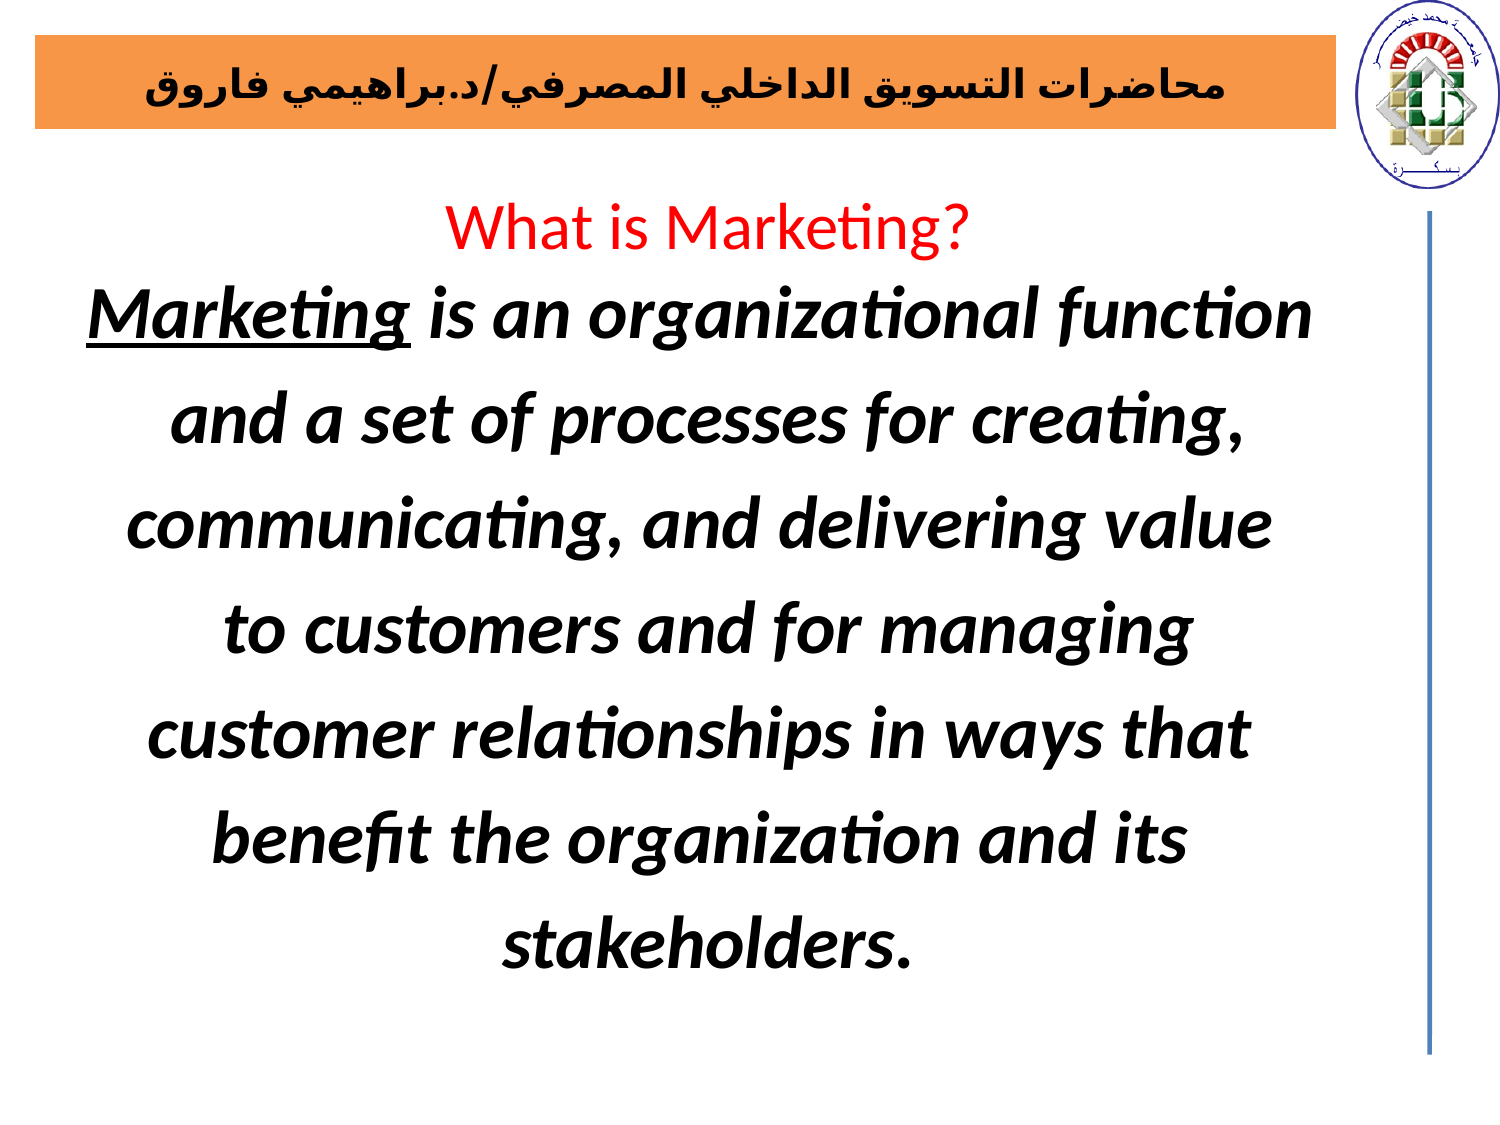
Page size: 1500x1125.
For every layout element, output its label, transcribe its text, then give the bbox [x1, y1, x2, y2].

text_box محاضرات التسويق الداخلي المصرفي/د.براهيمي فاروق [35, 35, 1336, 129]
picture [1355, 0, 1500, 189]
subtitle What is Marketing? Marketing is an organizational function and a set of processes for creating, communicating, and delivering value to customers and for managing customer relationships in ways that benefit the organization and its stakeholders. [35, 175, 1383, 1090]
